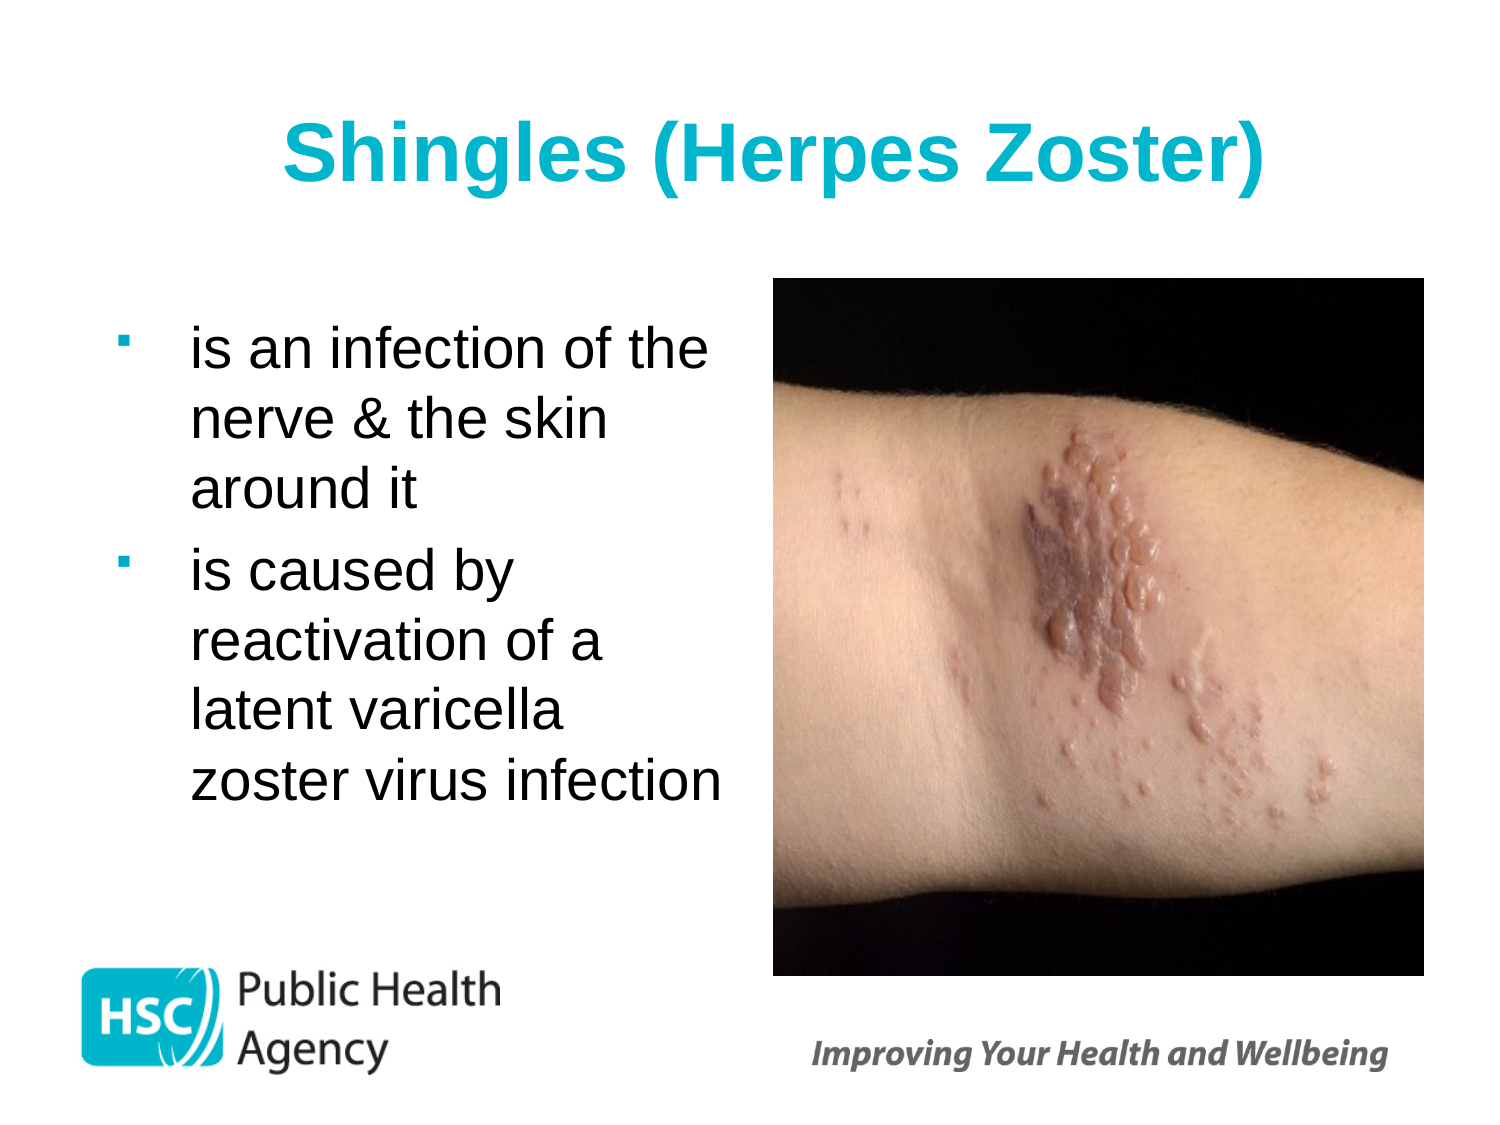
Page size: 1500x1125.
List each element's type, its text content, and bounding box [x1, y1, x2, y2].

picture [812, 1039, 1388, 1072]
list is an infection of the nerve & the skin around it is caused by reactivation of a latent varicella zoster virus infection [100, 302, 751, 966]
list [773, 278, 1424, 977]
title Shingles (Herpes Zoster) [111, 54, 1438, 243]
picture [75, 962, 500, 1075]
